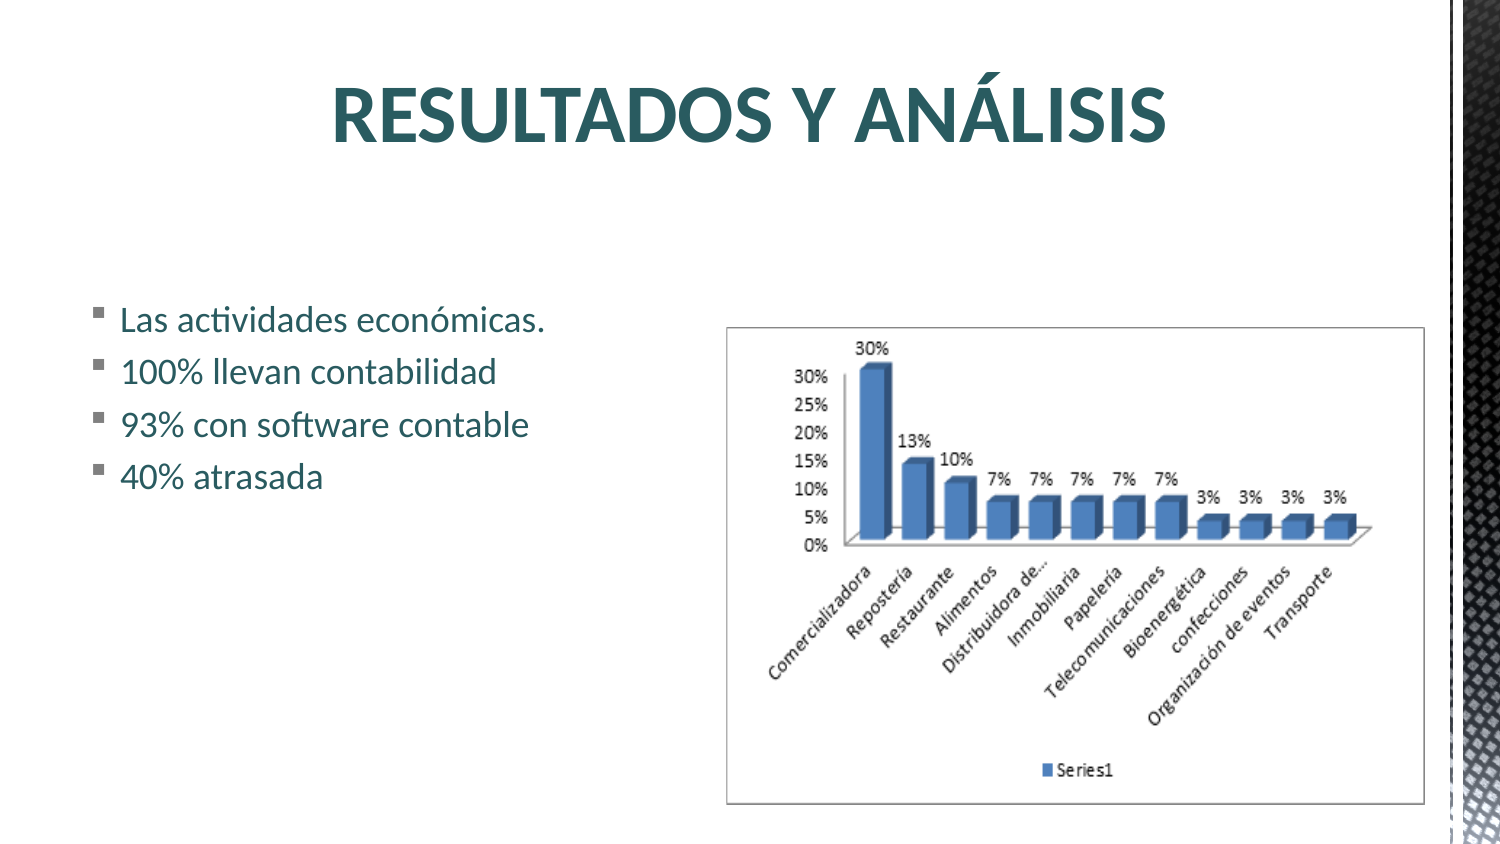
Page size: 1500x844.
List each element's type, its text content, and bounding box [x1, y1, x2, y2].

text_box [726, 327, 1425, 805]
list Las actividades económicas. 100% llevan contabilidad 93% con software contable 40% atrasada [75, 280, 1425, 808]
title RESULTADOS Y ANÁLISIS [75, 33, 1425, 175]
picture [1447, 0, 1500, 844]
